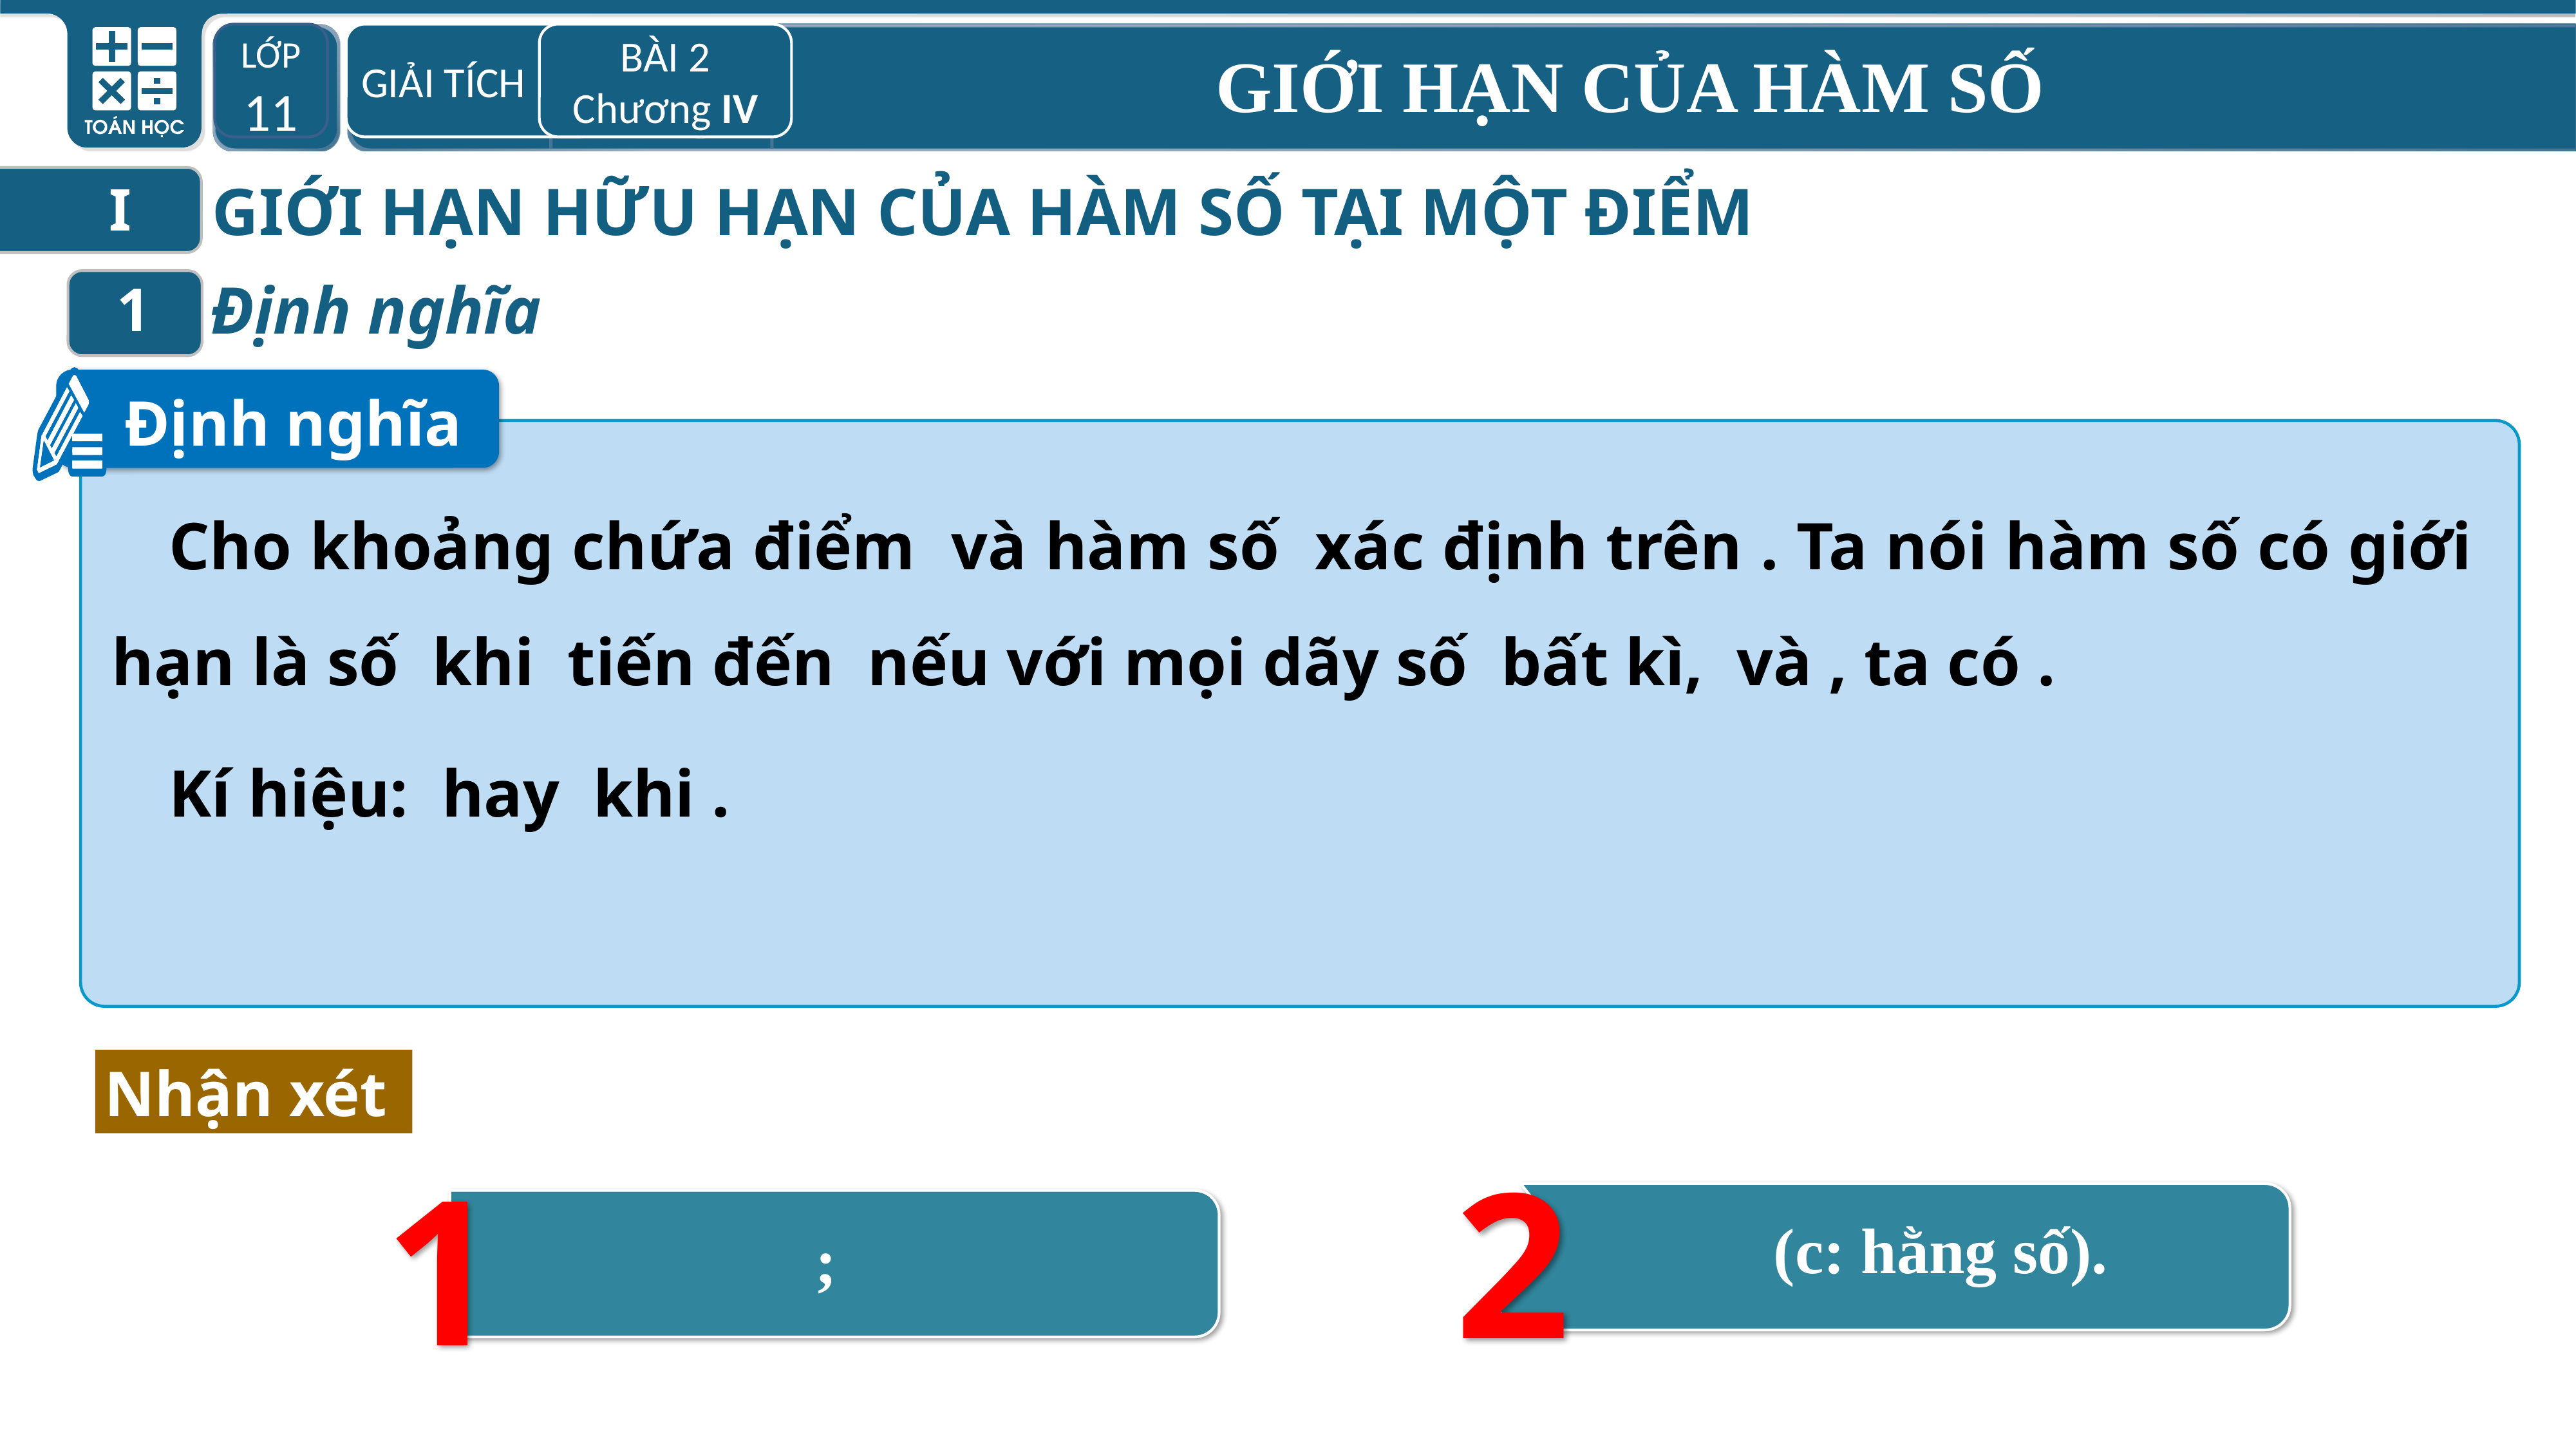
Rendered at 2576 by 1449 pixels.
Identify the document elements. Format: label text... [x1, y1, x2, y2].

text_box 2 [1445, 1132, 1581, 1384]
text_box 1 [375, 1139, 510, 1391]
text_box BÀI 2 Chương IV [538, 23, 793, 138]
text_box [1587, 1182, 2291, 1332]
text_box Nhận xét [95, 1050, 413, 1133]
text_box [516, 1189, 1221, 1339]
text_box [68, 264, 1151, 356]
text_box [32, 366, 2520, 1007]
text_box LỚP 11 [213, 23, 329, 138]
text_box GIẢI TÍCH [344, 23, 554, 138]
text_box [0, 166, 2029, 254]
